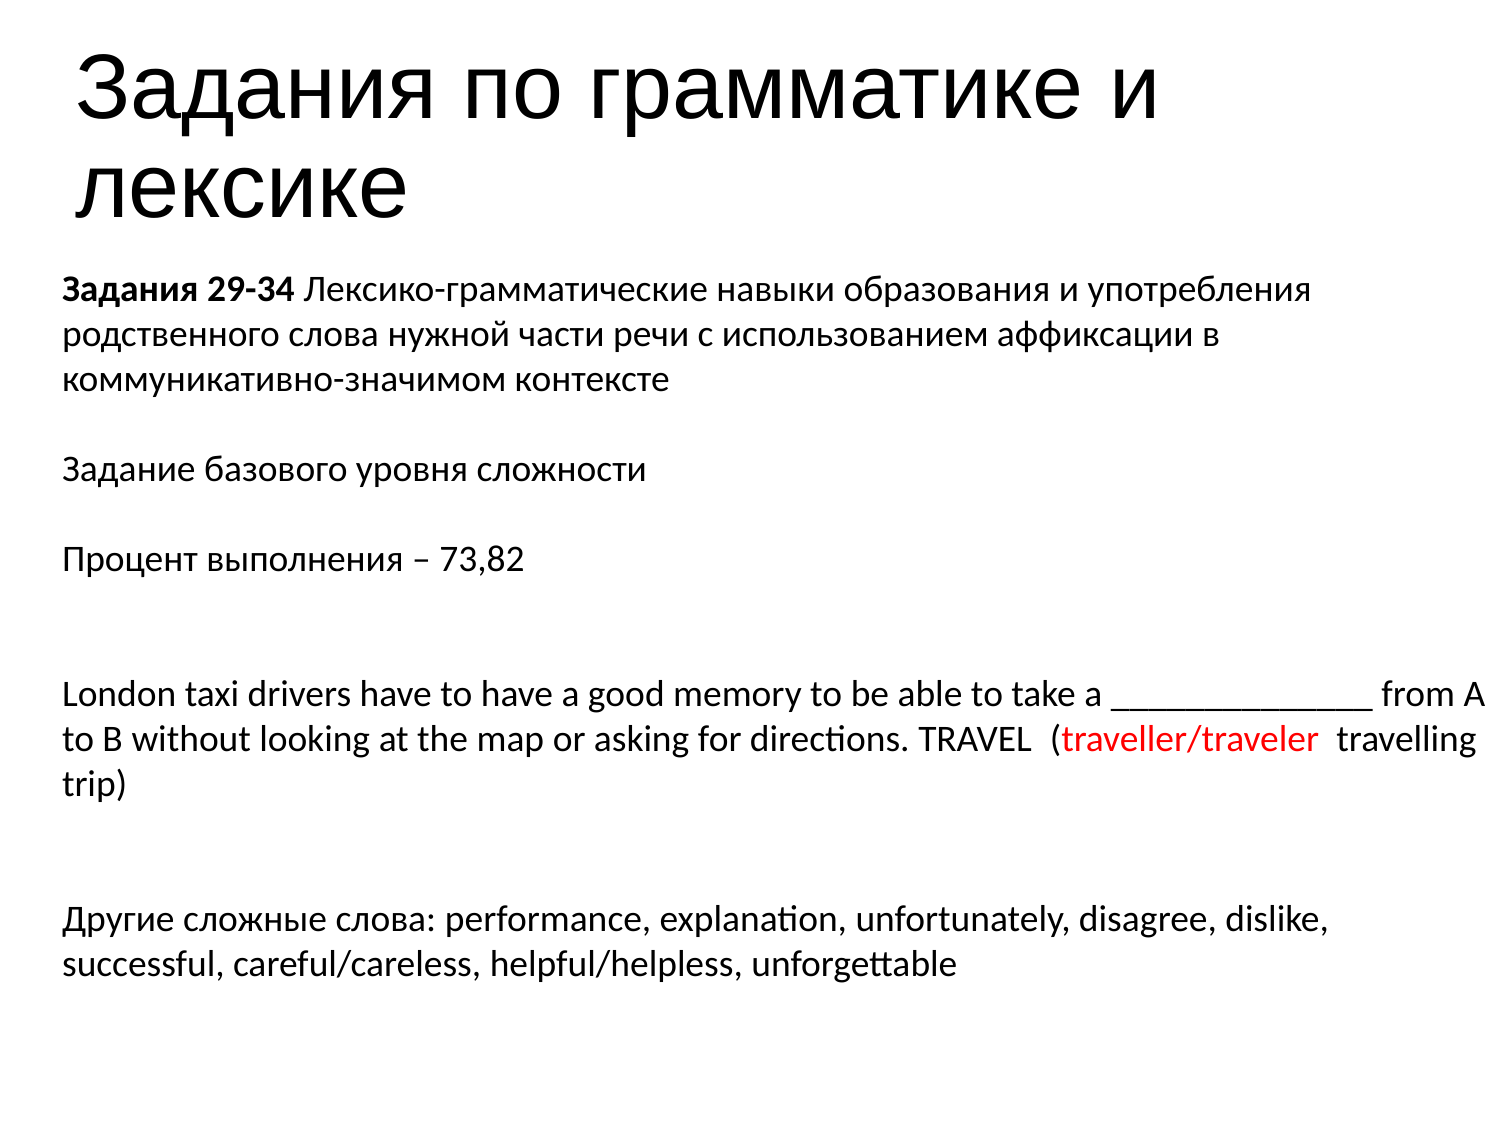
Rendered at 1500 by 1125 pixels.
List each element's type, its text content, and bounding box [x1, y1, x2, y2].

text_box Задания 29-34 Лексико-грамматические навыки образования и употребления родственного слова нужной части речи с использованием аффиксации в коммуникативно-значимом контексте Задание базового уровня сложности Процент выполнения – 73,82 London taxi drivers have to have a good memory to be able to take a ______________ from A to B without looking at the map or asking for directions. TRAVEL (traveller/traveler travelling trip) Другие сложные слова: performance, explanation, unfortunately, disagree, dislike, successful, careful/careless, helpful/helpless, unforgettable [47, 256, 1500, 992]
title Задания по грамматике и лексике [75, 45, 1425, 233]
